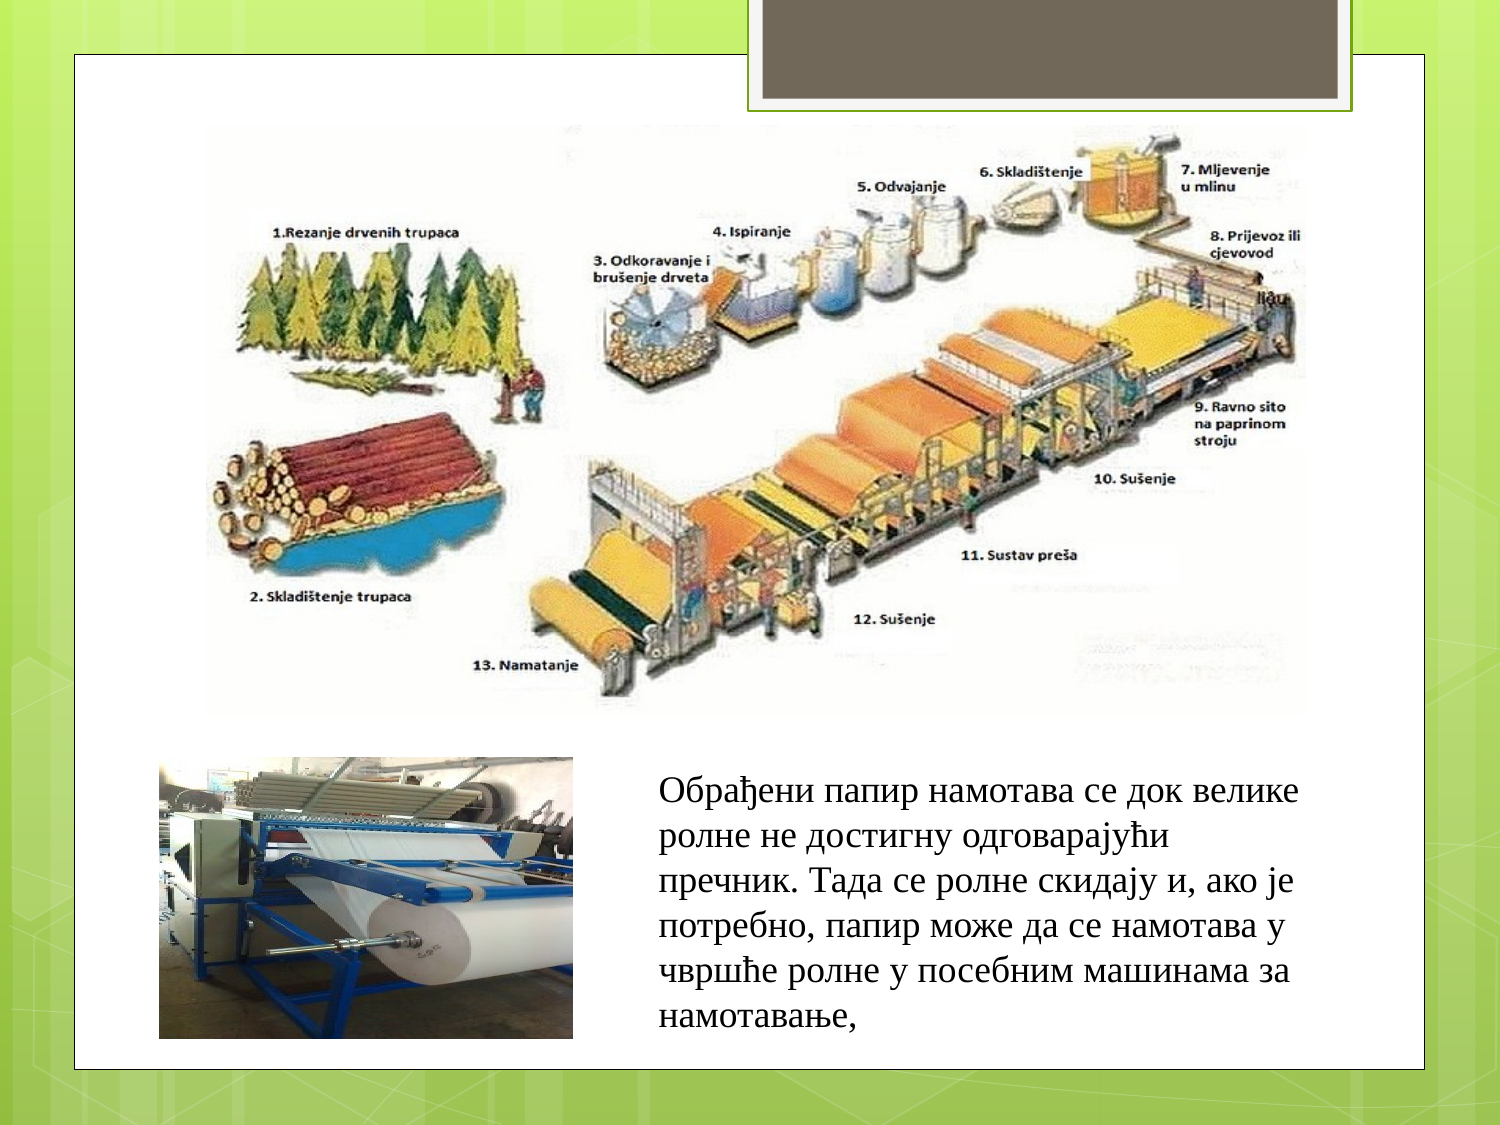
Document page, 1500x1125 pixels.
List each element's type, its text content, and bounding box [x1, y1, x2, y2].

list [206, 125, 1306, 717]
text_box Обрађени папир намотава се док велике ролне не достигну одговарајући пречник. Тада се ролне скидају и, ако је потребно, папир може да се намотава у чвршће ролне у посебним машинама за намотавање, [643, 757, 1317, 1043]
picture [159, 757, 574, 1039]
